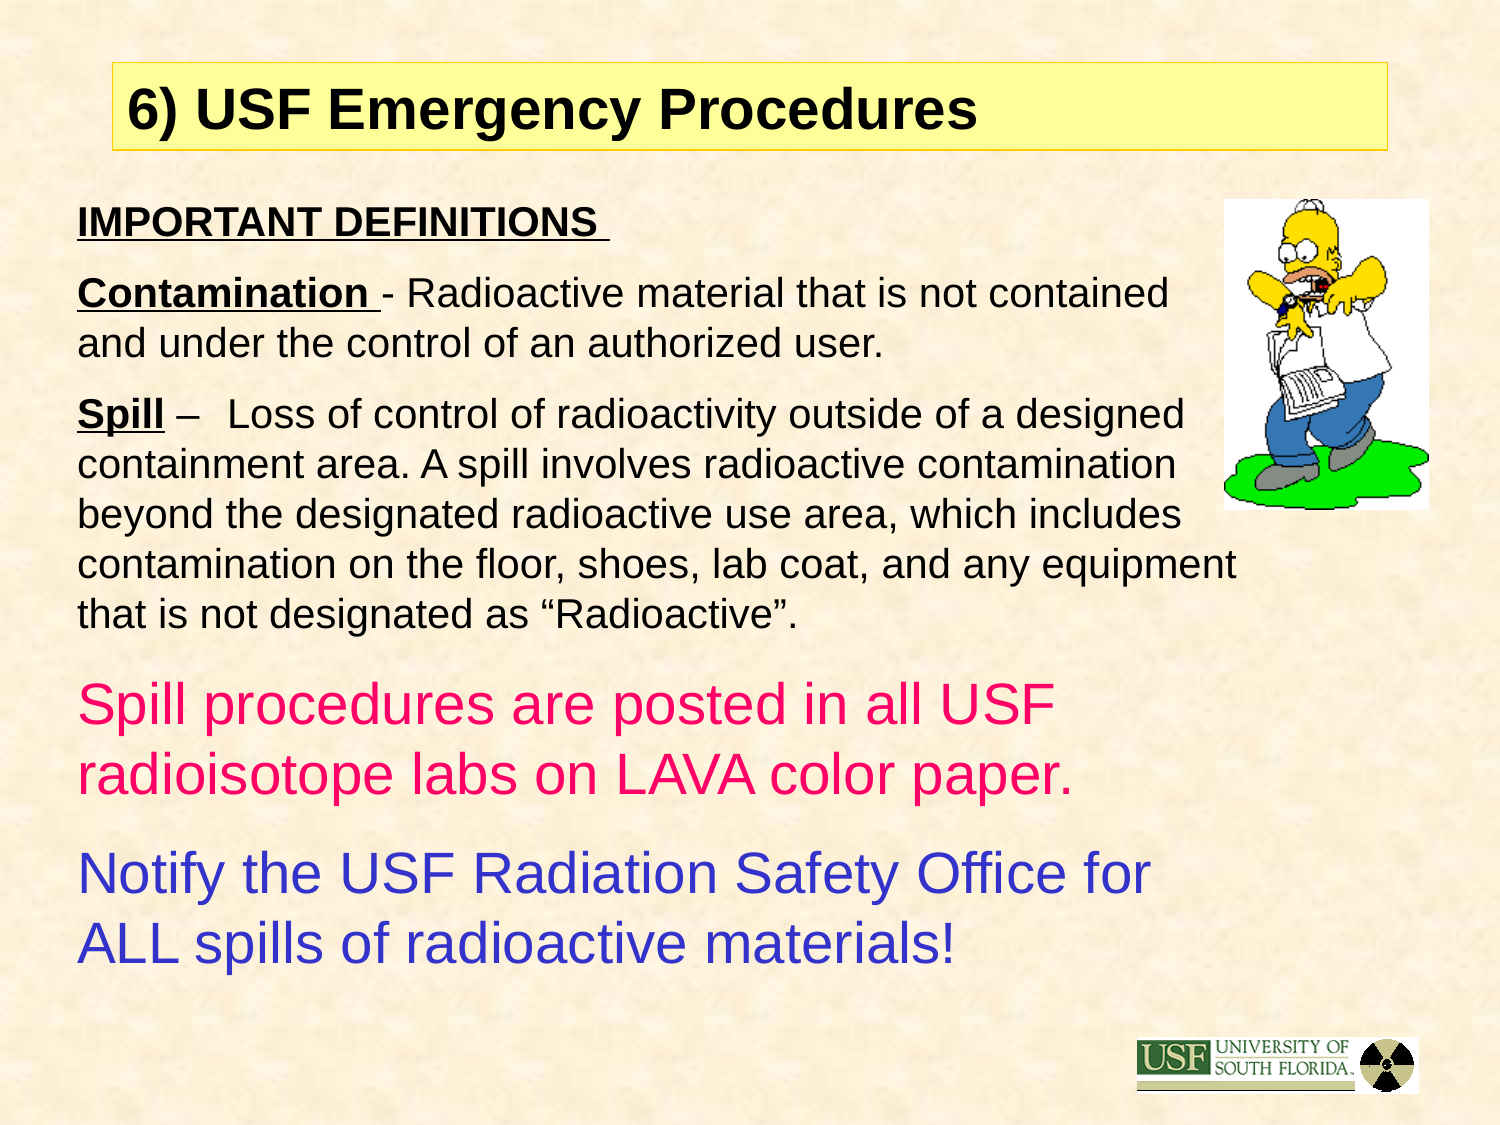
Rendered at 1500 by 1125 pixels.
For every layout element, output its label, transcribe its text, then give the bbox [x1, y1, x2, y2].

title 6) USF Emergency Procedures [112, 62, 1388, 151]
text_box IMPORTANT DEFINITIONS Contamination - Radioactive material that is not contained and under the control of an authorized user. Spill – Loss of control of radioactivity outside of a designed containment area. A spill involves radioactive contamination beyond the designated radioactive use area, which includes contamination on the floor, shoes, lab coat, and any equipment that is not designated as “Radioactive”. Spill procedures are posted in all USF radioisotope labs on LAVA color paper. Notify the USF Radiation Safety Office for ALL spills of radioactive materials! [62, 187, 1263, 983]
picture [0, 0, 1500, 1125]
